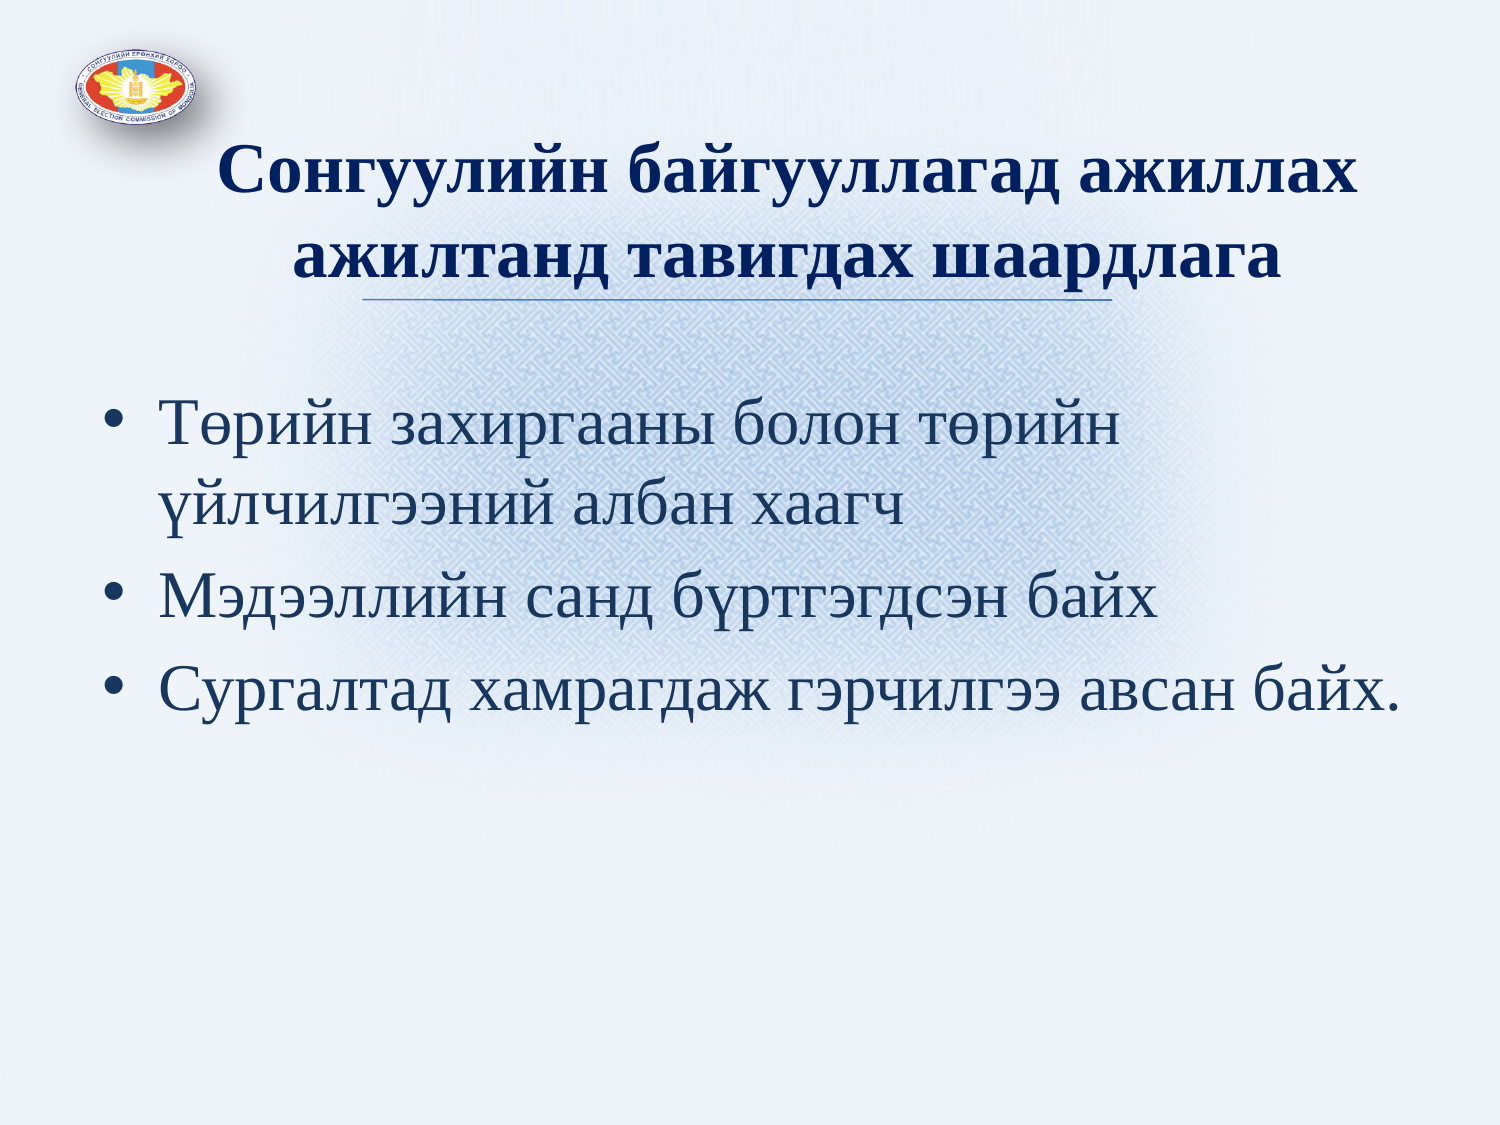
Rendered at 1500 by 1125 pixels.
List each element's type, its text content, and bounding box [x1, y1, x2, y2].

list Төрийн захиргааны болон төрийн үйлчилгээний албан хаагч Мэдээллийн санд бүртгэгдсэн байх Сургалтад хамрагдаж гэрчилгээ авсан байх. [87, 370, 1438, 1113]
text_box Сонгуулийн байгууллагад ажиллах ажилтанд тавигдах шаардлага [112, 112, 1463, 300]
picture [0, 0, 1500, 1125]
